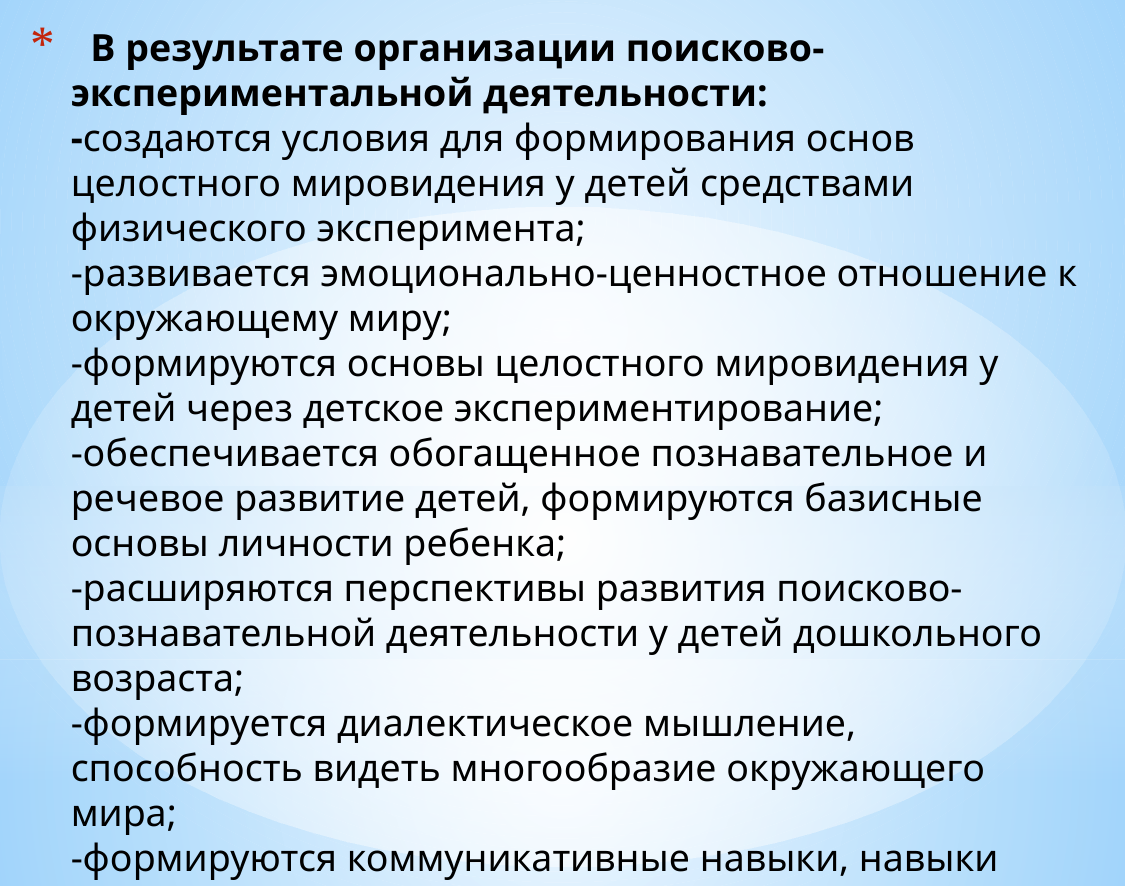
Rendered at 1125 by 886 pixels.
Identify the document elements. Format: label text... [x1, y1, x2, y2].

title В результате организации поисково-экспериментальной деятельности: -создаются условия для формирования основ целостного мировидения у детей средствами физического эксперимента; -развивается эмоционально-ценностное отношение к окружающему миру; -формируются основы целостного мировидения у детей через детское экспериментирование; -обеспечивается обогащенное познавательное и речевое развитие детей, формируются базисные основы личности ребенка; -расширяются перспективы развития поисково-познавательной деятельности у детей дошкольного возраста; -формируется диалектическое мышление, способность видеть многообразие окружающего мира; -формируются коммуникативные навыки, навыки сотрудничества. [19, 17, 1106, 869]
